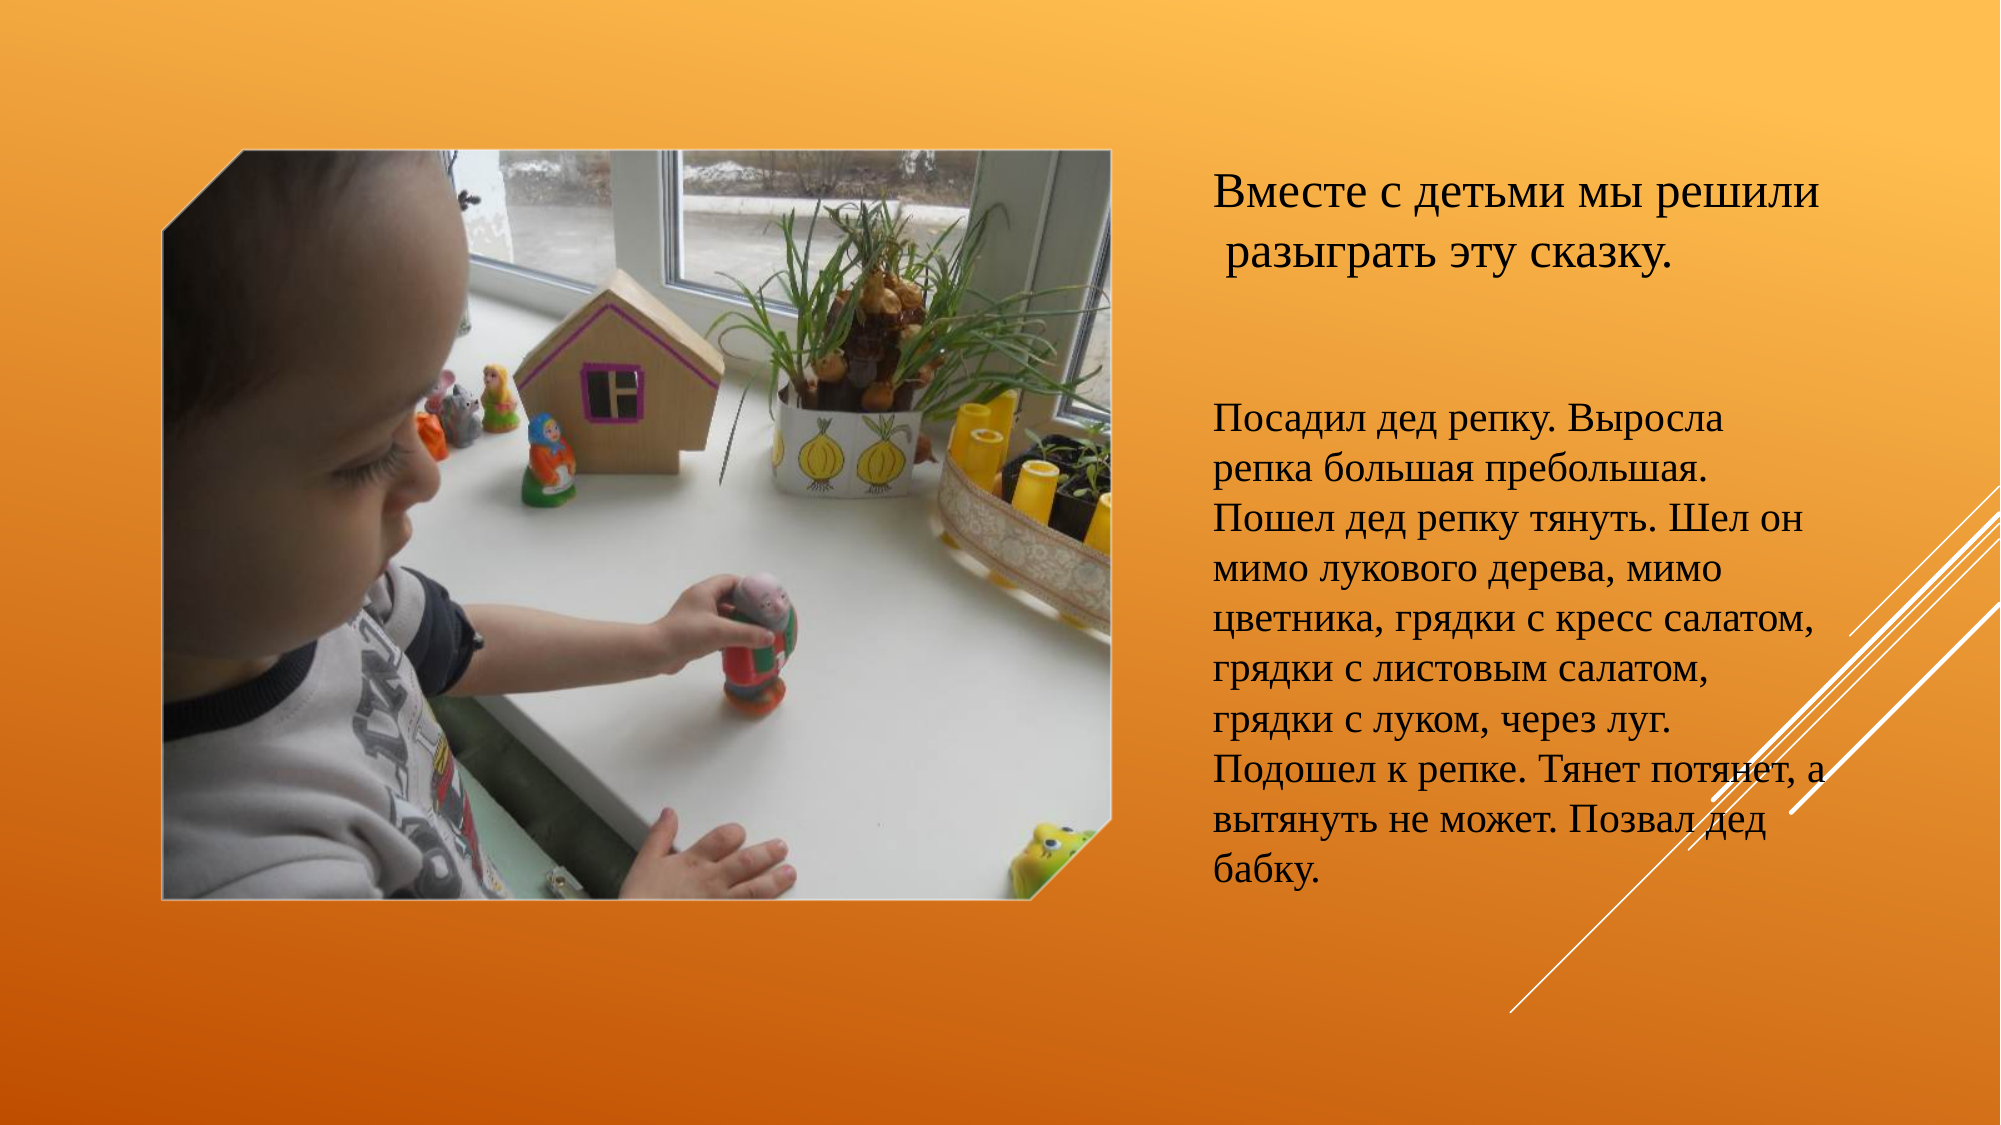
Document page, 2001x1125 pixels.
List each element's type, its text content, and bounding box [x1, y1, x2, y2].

list Посадил дед репку. Выросла репка большая пребольшая. Пошел дед репку тянуть. Шел он мимо лукового дерева, мимо цветника, грядки с кресс салатом, грядки с листовым салатом, грядки с луком, через луг. Подошел к репке. Тянет потянет, а вытянуть не может. Позвал дед бабку. [1197, 382, 1845, 900]
picture [161, 149, 1112, 901]
title Вместе с детьми мы решили разыграть эту сказку. [1197, 149, 1845, 286]
